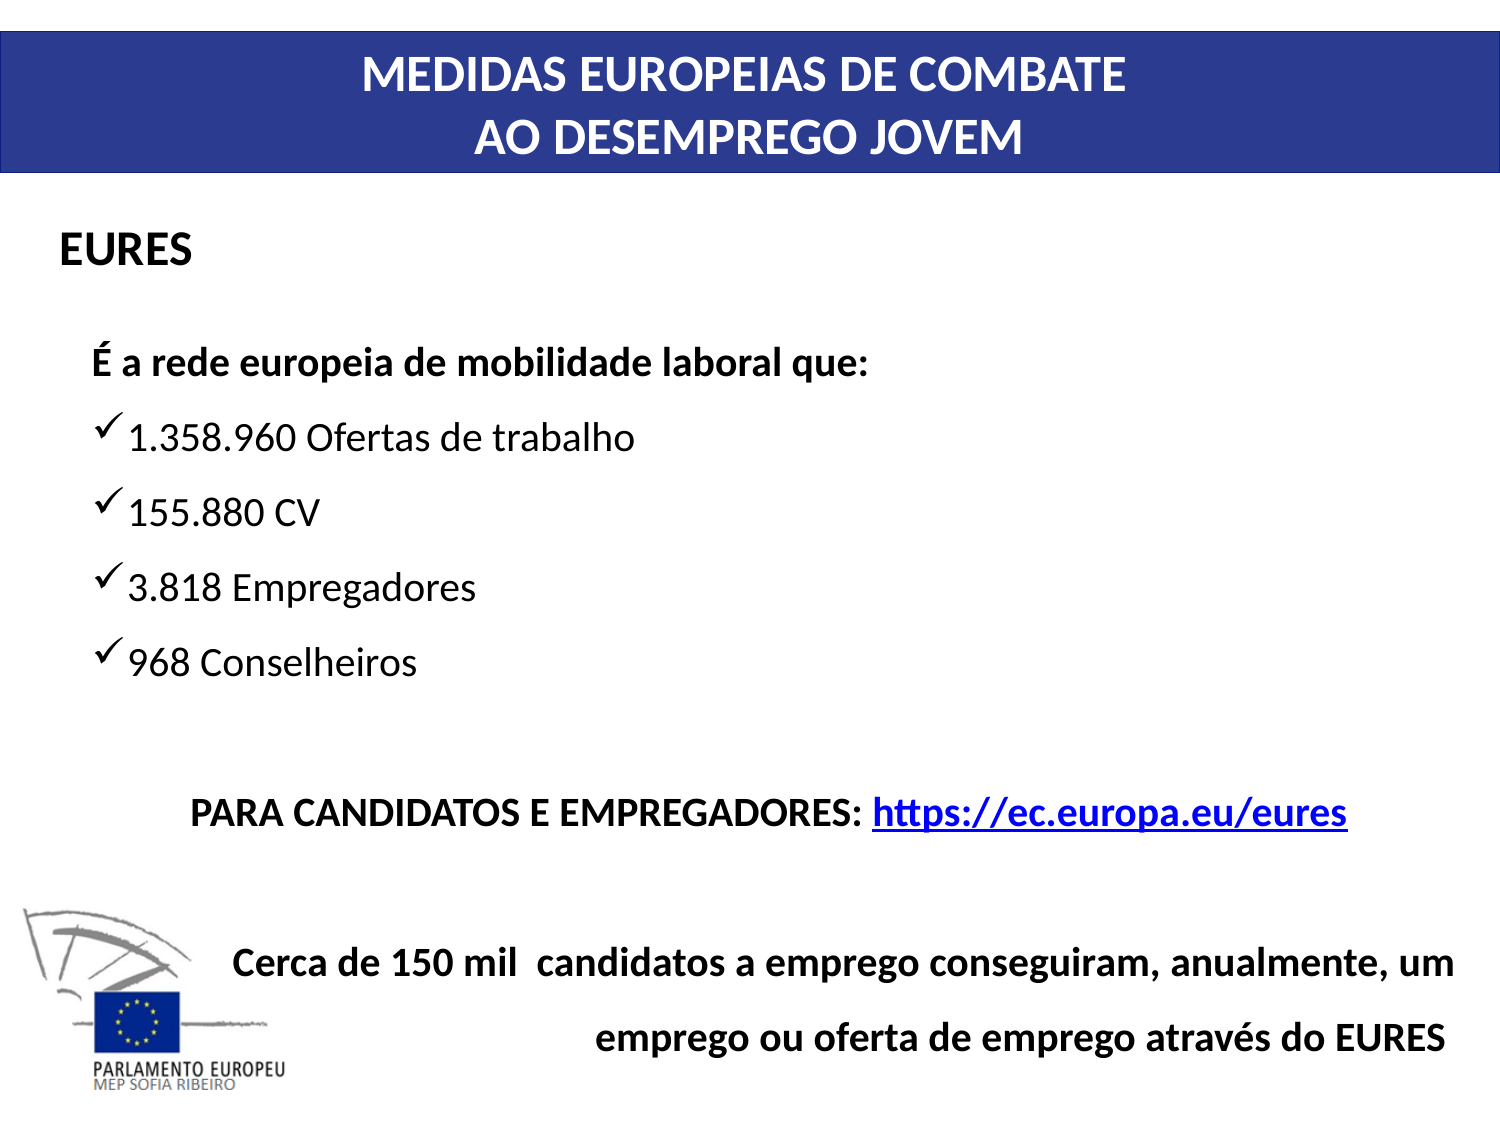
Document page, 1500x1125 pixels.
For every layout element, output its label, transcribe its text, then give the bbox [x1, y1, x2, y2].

title MEDIDAS EUROPEIAS DE COMBATE AO DESEMPREGO JOVEM [0, 31, 1500, 173]
text_box EURES [0, 207, 1500, 283]
picture [17, 892, 314, 1105]
text_box É a rede europeia de mobilidade laboral que: 1.358.960 Ofertas de trabalho 155.880 CV 3.818 Empregadores 968 Conselheiros PARA CANDIDATOS E EMPREGADORES: https://ec.europa.eu/eures Cerca de 150 mil candidatos a emprego conseguiram, anualmente, um emprego ou oferta de emprego através do EURES [76, 302, 1471, 1068]
